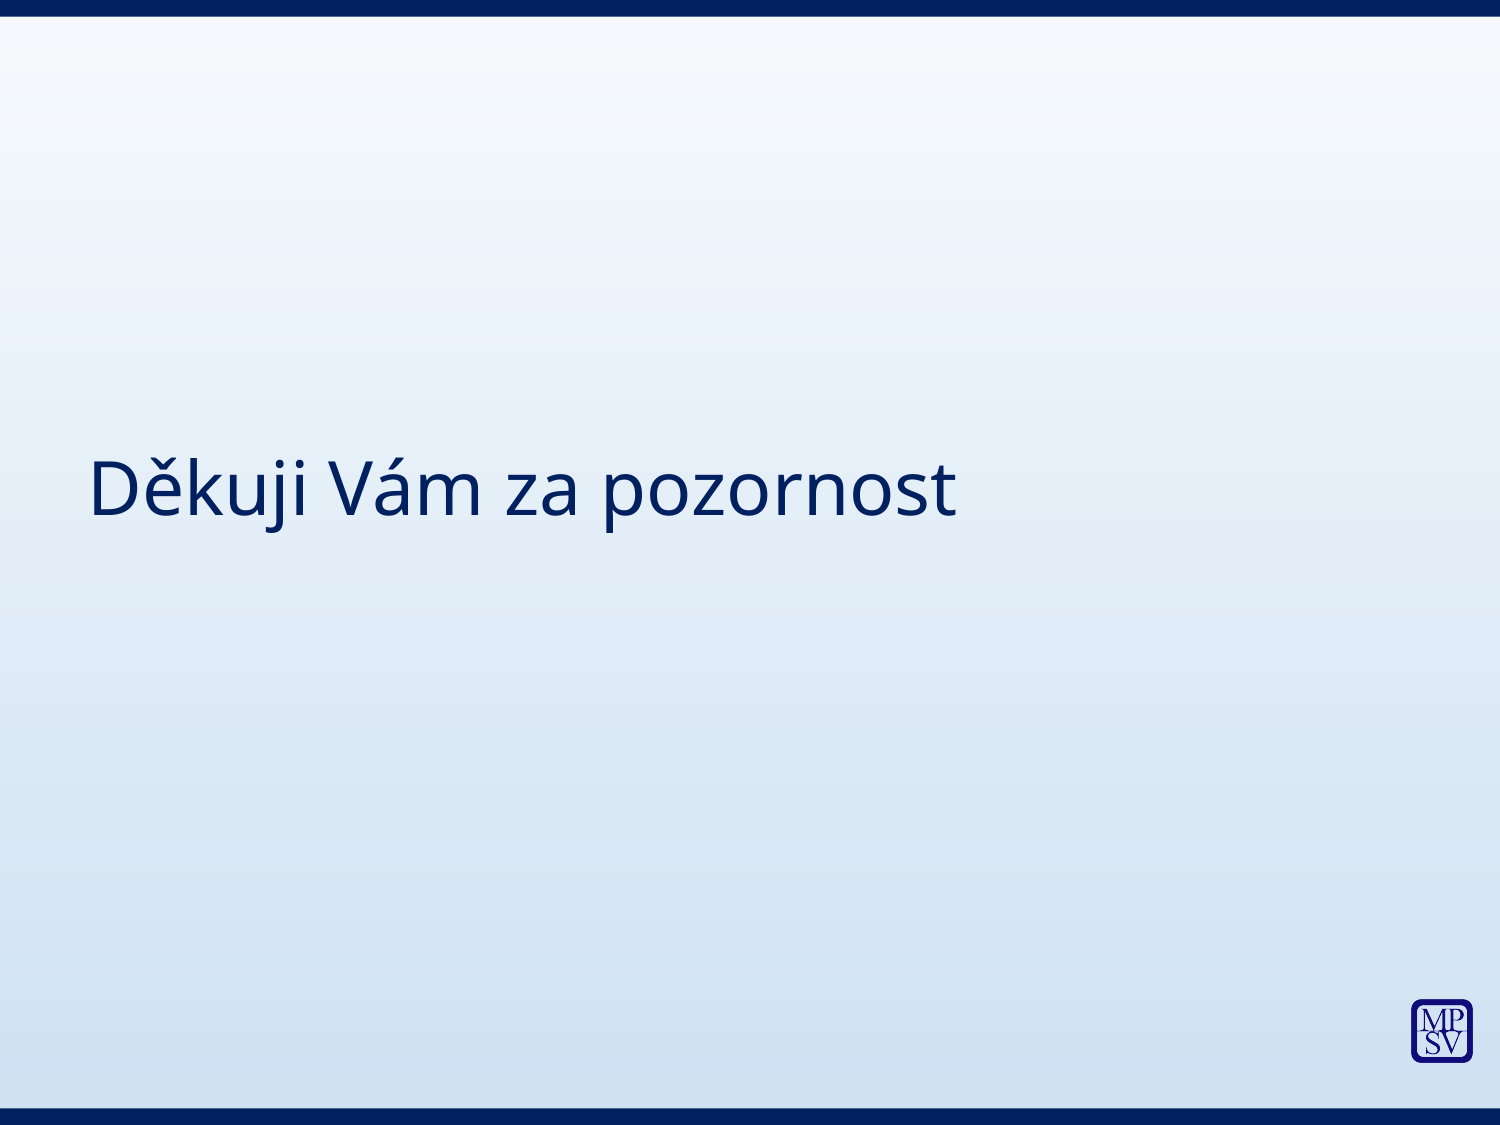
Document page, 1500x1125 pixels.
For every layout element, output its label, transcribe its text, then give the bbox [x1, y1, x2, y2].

picture [1411, 999, 1473, 1063]
text_box Děkuji Vám za pozornost [72, 432, 1473, 538]
text_box [0, 1107, 1500, 1125]
text_box [0, 0, 1500, 18]
